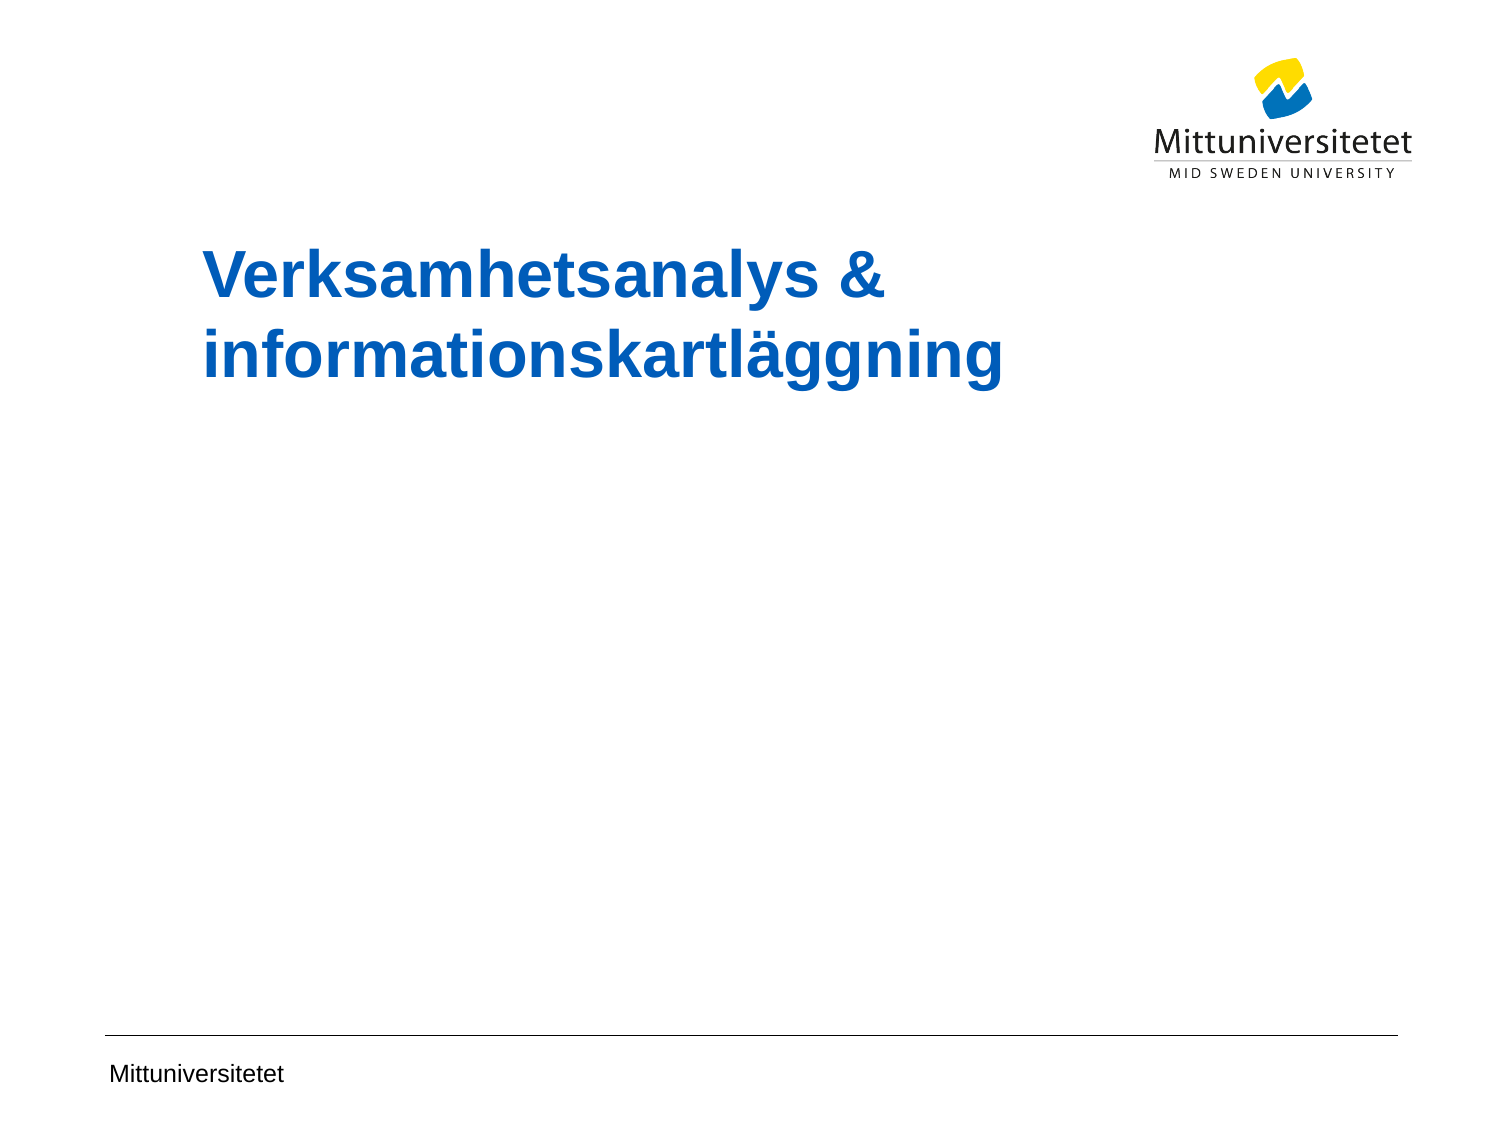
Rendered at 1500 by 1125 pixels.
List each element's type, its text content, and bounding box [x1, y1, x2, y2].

title Verksamhetsanalys & informationskartläggning [187, 223, 1397, 429]
picture [1154, 58, 1412, 178]
